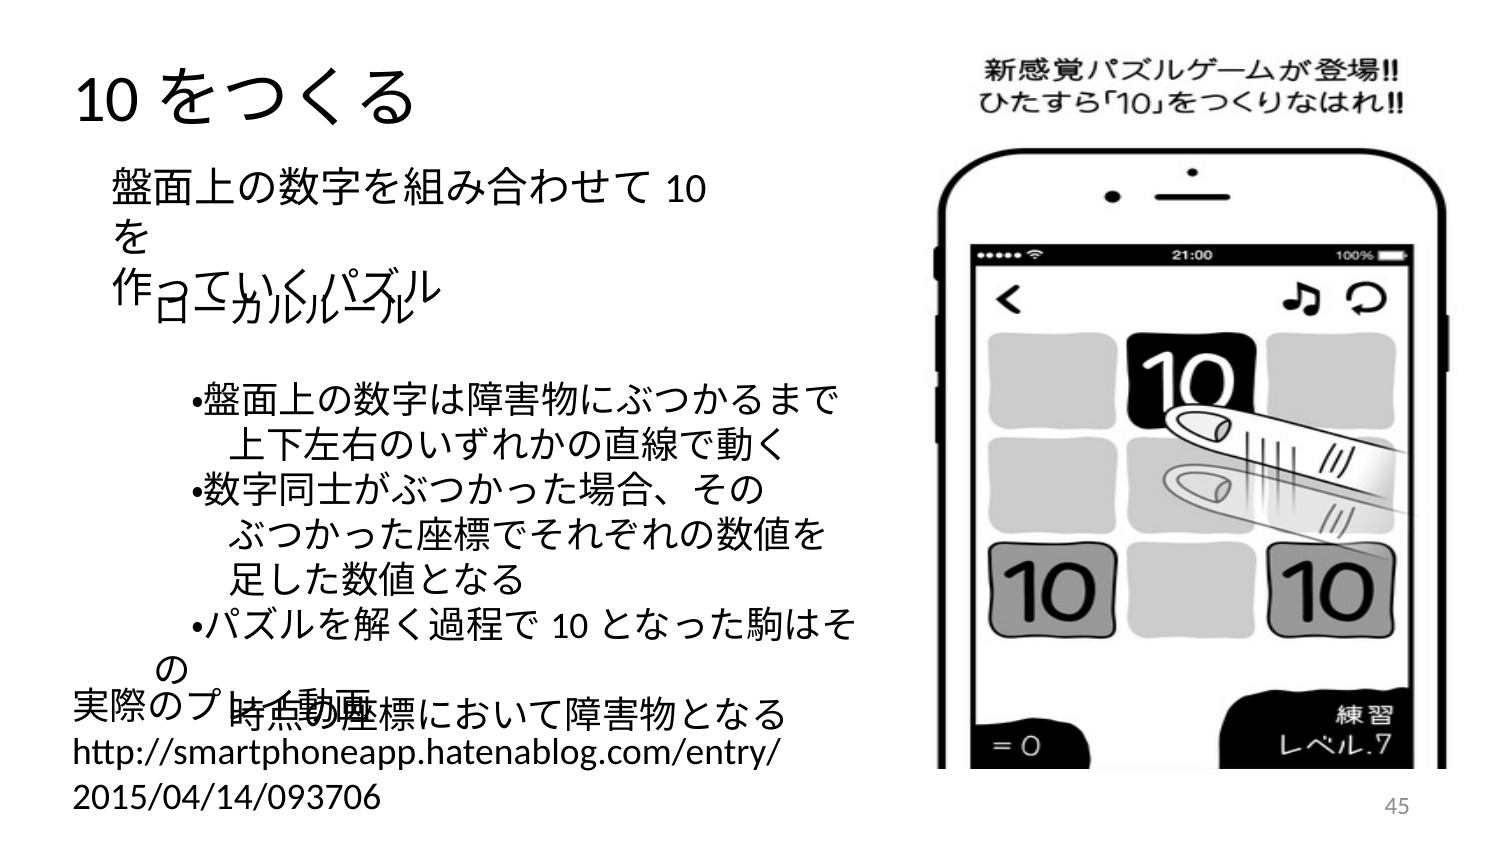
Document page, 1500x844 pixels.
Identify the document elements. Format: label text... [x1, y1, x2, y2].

text_box ローカルルール ・盤面上の数字は障害物にぶつかるまで 上下左右のいずれかの直線で動く ・数字同士がぶつかった場合、その ぶつかった座標でそれぞれの数値を 足した数値となる ・パズルを解く過程で10となった駒はその 時点の座標において障害物となる [138, 278, 876, 744]
slide_number 45 [1074, 782, 1425, 827]
text_box 10をつくる [57, 47, 707, 143]
picture [911, 21, 1473, 770]
text_box 実際のプレイ動画 http://smartphoneapp.hatenablog.com/entry/2015/04/14/093706 [57, 674, 873, 825]
text_box 盤面上の数字を組み合わせて10を 作っていくパズル [96, 153, 758, 319]
